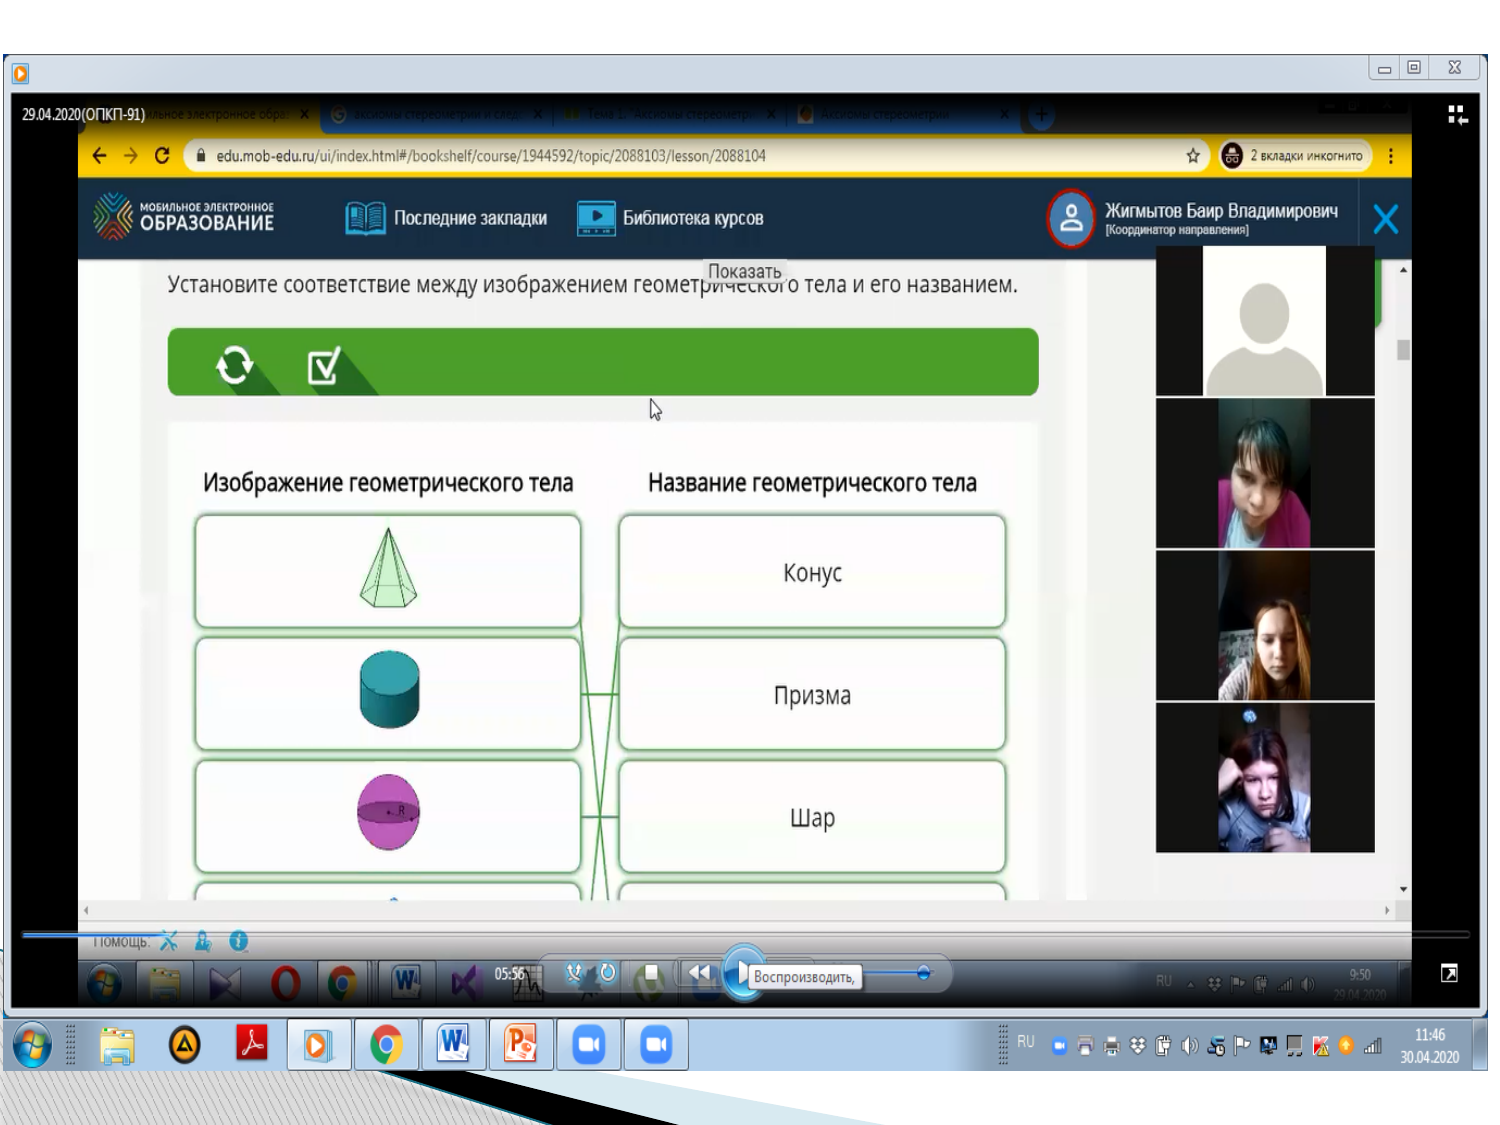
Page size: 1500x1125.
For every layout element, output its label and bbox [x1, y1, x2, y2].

list [3, 54, 1488, 1071]
